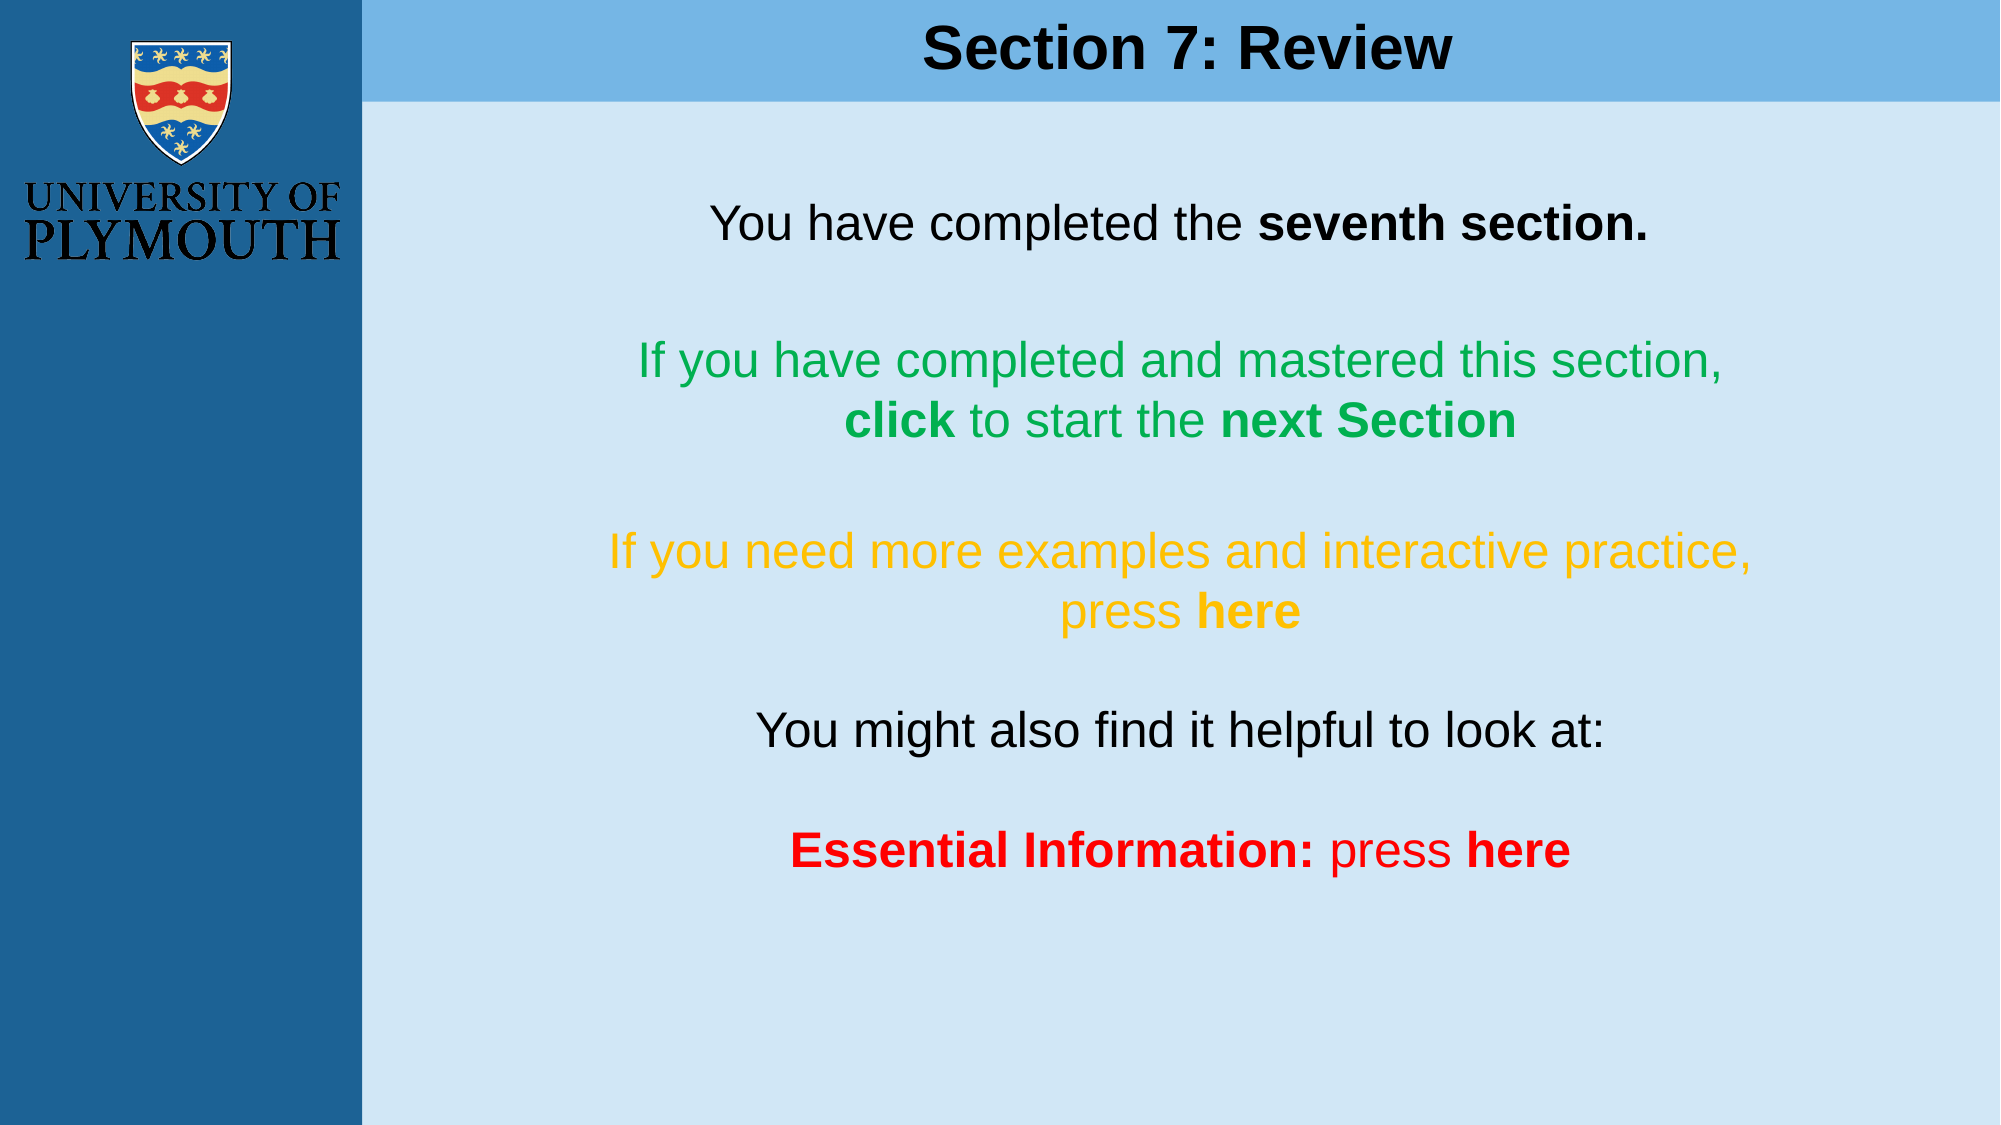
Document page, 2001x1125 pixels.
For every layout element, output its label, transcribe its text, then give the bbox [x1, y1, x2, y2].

text_box If you have completed and mastered this section, click to start the next Section [361, 319, 2000, 455]
text_box You might also find it helpful to look at: Essential Information: press here [361, 689, 2000, 945]
text_box If you need more examples and interactive practice, press here [361, 511, 2000, 646]
picture [0, 0, 378, 300]
text_box You have completed the seventh section. [361, 183, 1997, 259]
text_box Section 7: Review [360, 0, 1999, 90]
